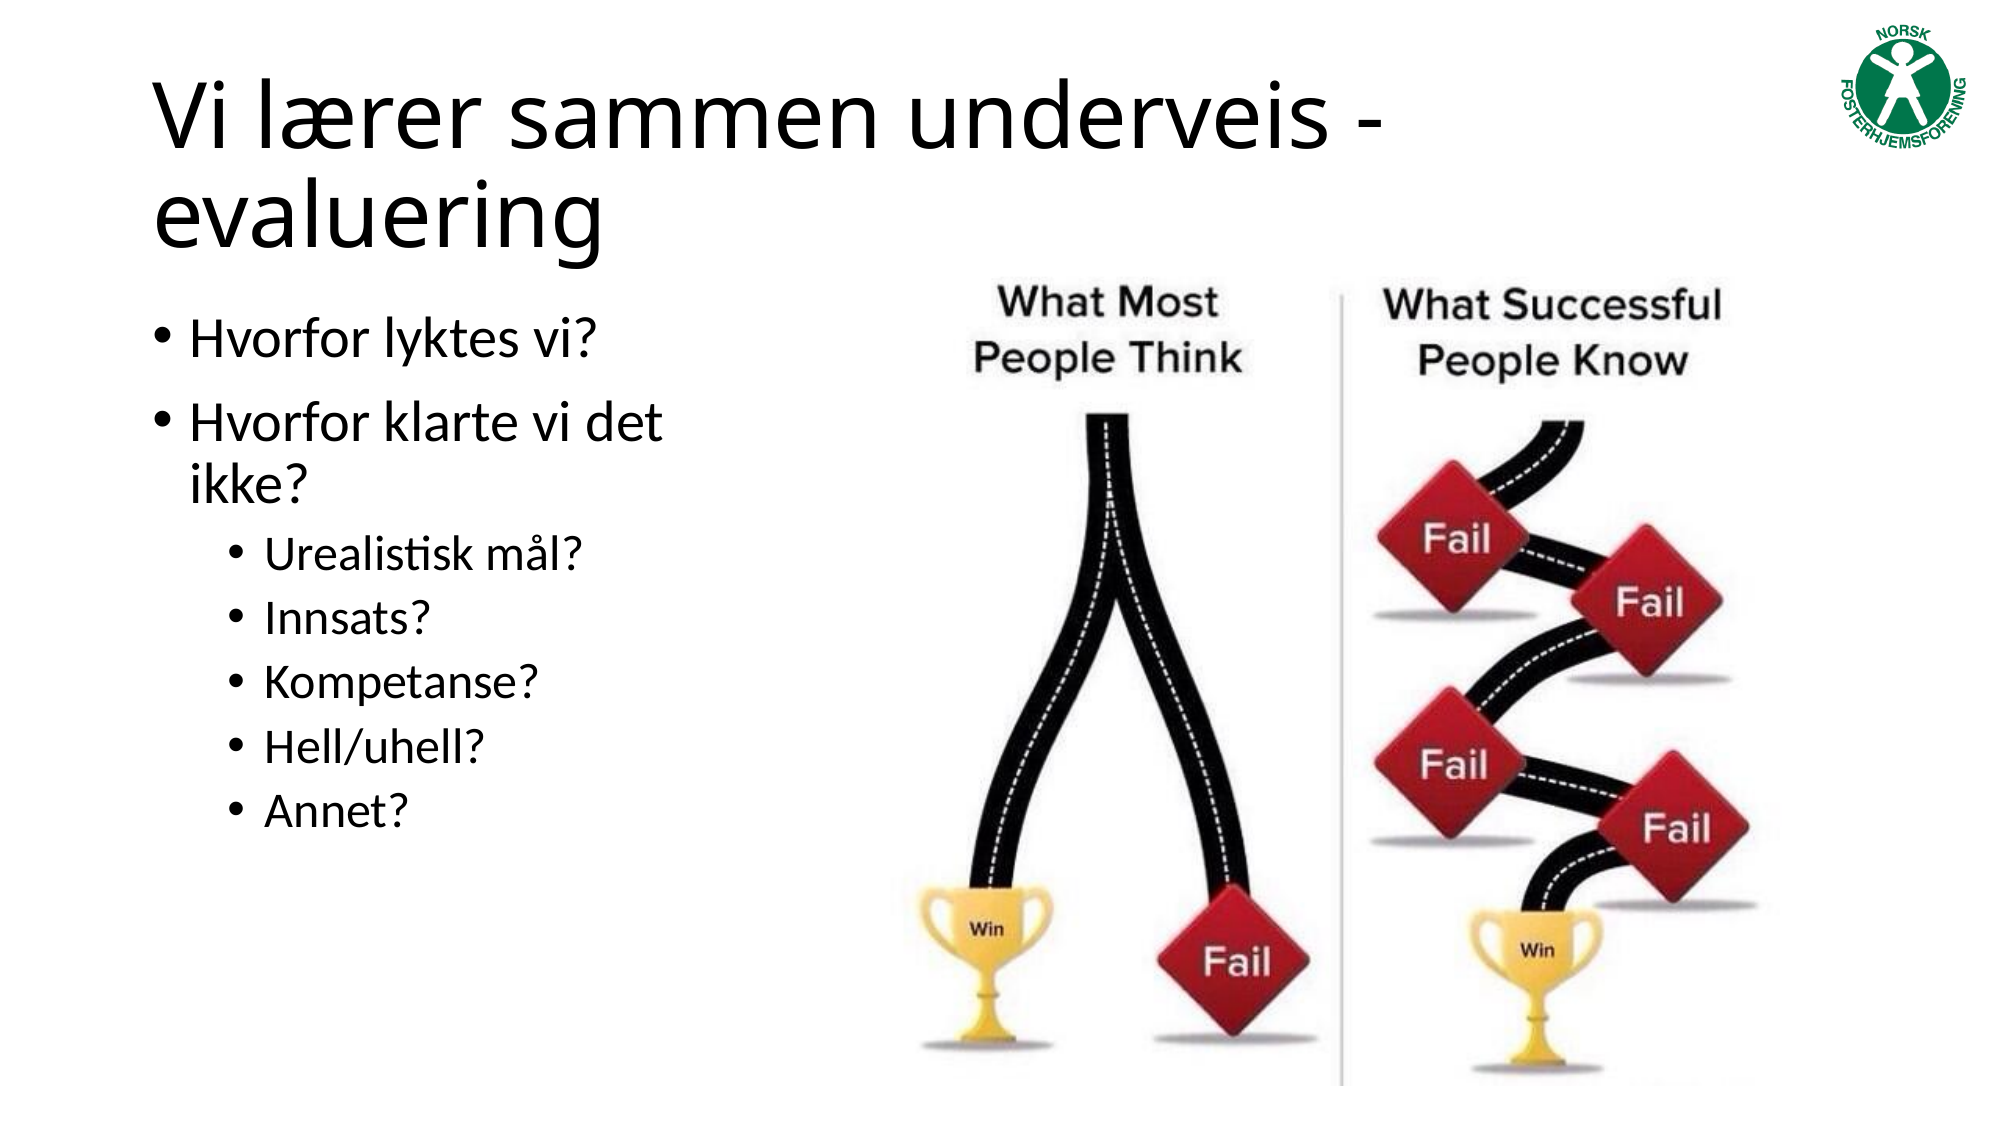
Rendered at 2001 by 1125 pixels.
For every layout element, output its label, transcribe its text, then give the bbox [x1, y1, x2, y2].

picture [1837, 21, 1968, 152]
picture [879, 227, 1805, 1086]
list Hvorfor lyktes vi? Hvorfor klarte vi det ikke? Urealistisk mål? Innsats? Kompetanse? Hell/uhell? Annet? [137, 299, 765, 1014]
title Vi lærer sammen underveis - evaluering [137, 59, 1863, 278]
